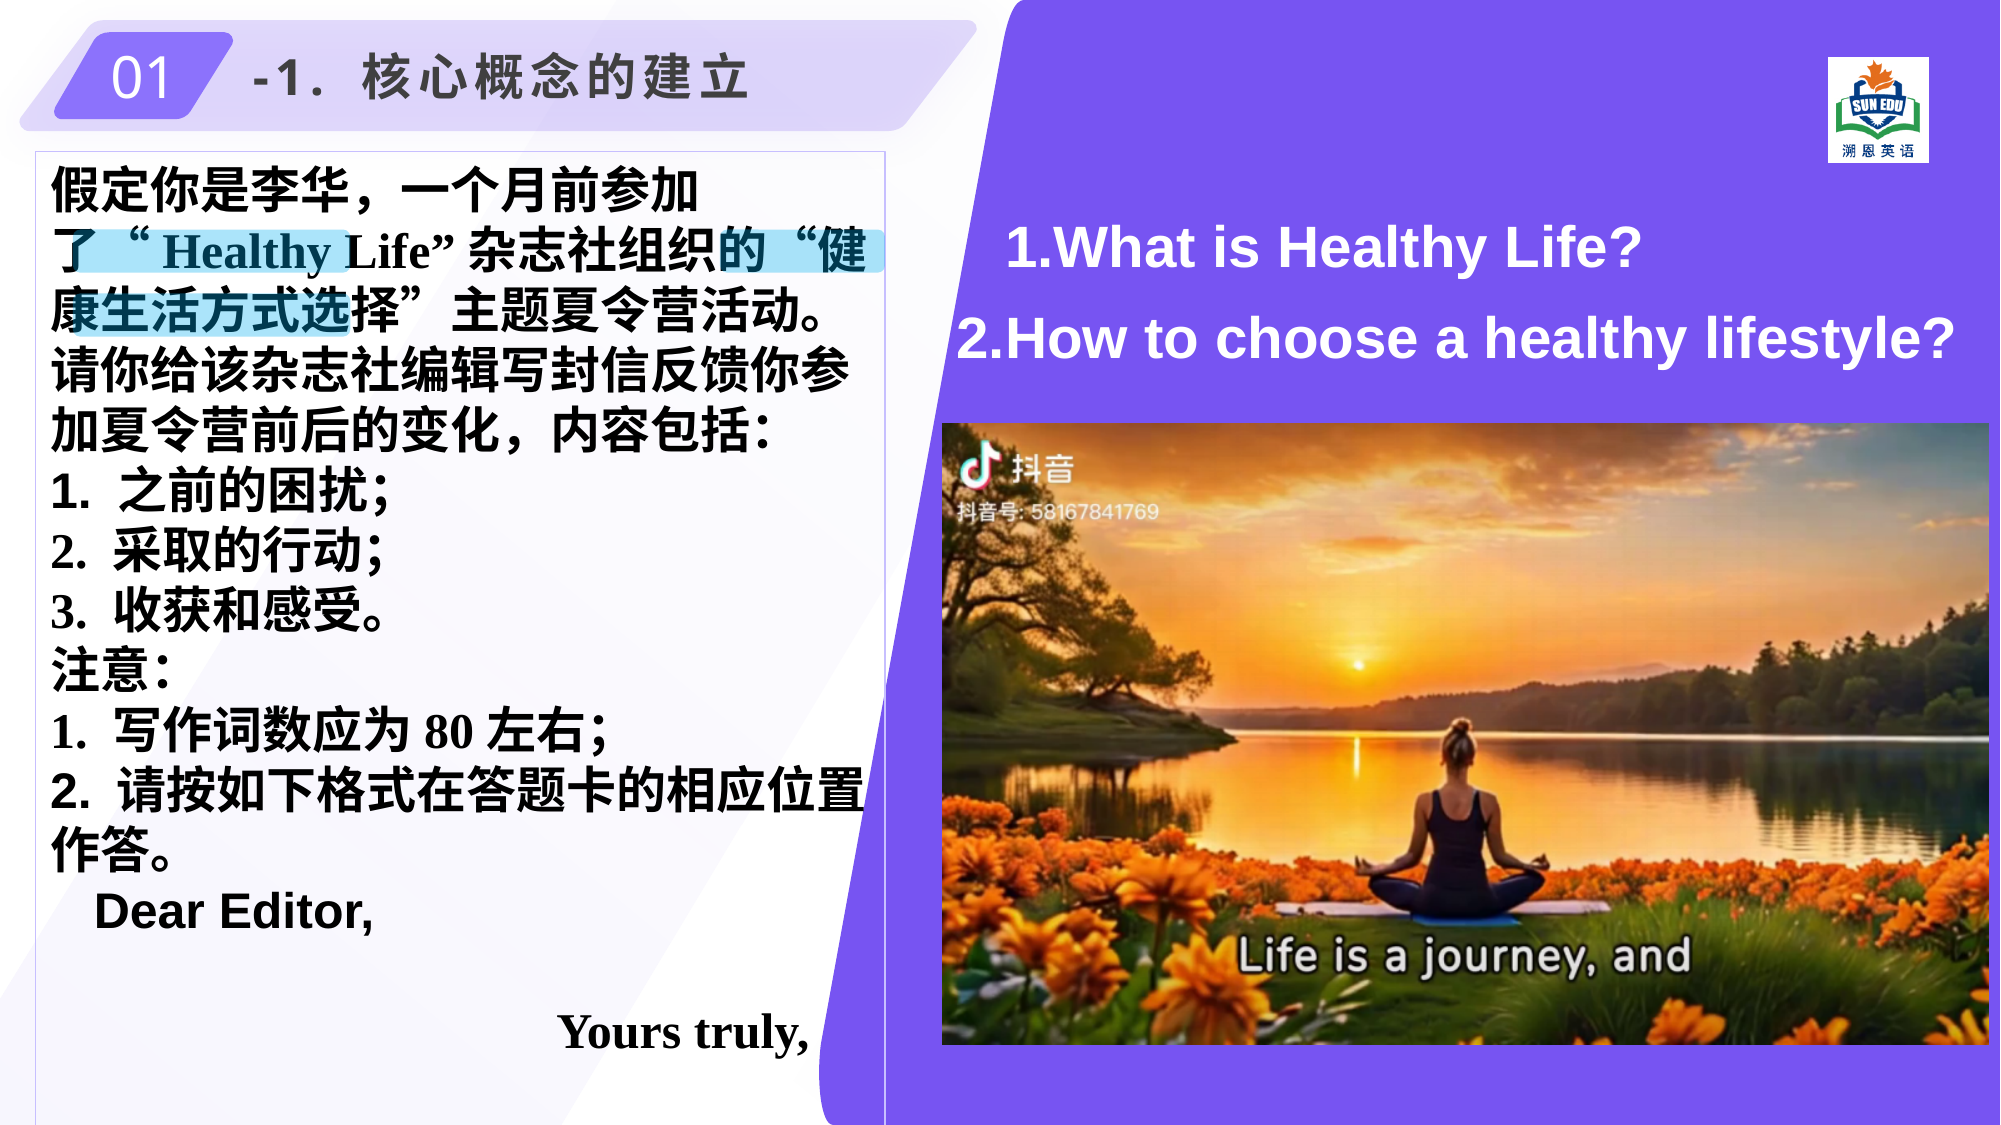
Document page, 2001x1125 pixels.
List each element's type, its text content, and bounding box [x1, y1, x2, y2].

text_box [885, 377, 2000, 1125]
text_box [941, 422, 1990, 1046]
text_box [718, 228, 886, 274]
text_box 1.What is Healthy Life? 2.How to choose a healthy lifestyle? [941, 180, 2000, 378]
text_box 01 [54, 32, 234, 120]
text_box [71, 228, 352, 274]
text_box [71, 292, 352, 338]
picture [1828, 57, 1929, 163]
text_box [19, 20, 977, 132]
text_box 假定你是李华，一个月前参加了“Healthy Life”杂志社组织的“健康生活方式选择”主题夏令营活动。请你给该杂志社编辑写封信反馈你参加夏令营前后的变化，内容包括： 1. 之前的困扰； 2. 采取的行动； 3. 收获和感受。 注意： 1. 写作词数应为80左右； 2. 请按如下格式在答题卡的相应位置作答。 Dear Editor, Yours truly, Li Hua [35, 151, 885, 1125]
text_box [977, 0, 2000, 180]
text_box -1. 核心概念的建立 [252, 34, 819, 118]
